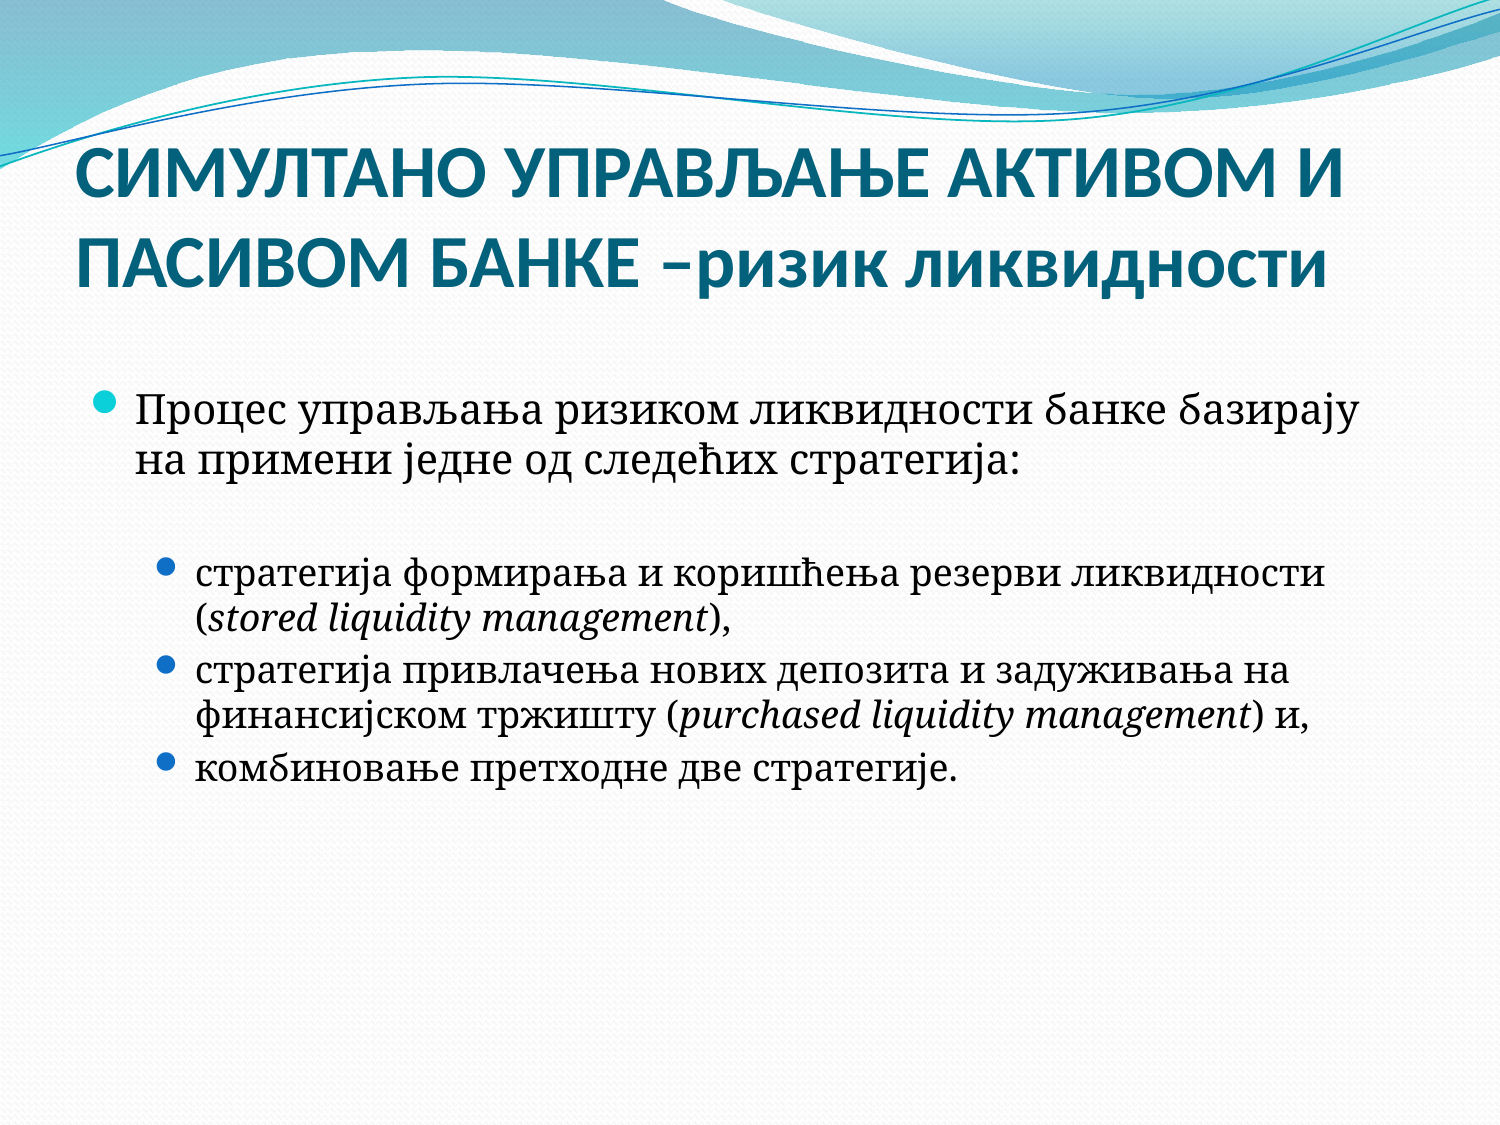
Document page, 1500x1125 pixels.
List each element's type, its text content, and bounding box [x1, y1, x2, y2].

title СИМУЛТАНО УПРАВЉАЊЕ АКТИВОМ И ПАСИВОМ БАНКЕ –ризик ликвидности [75, 115, 1425, 303]
list Процес управљања ризиком ликвидности банке базирају на примени једне од следећих стратегија: стратегија формирања и коришћења резерви ликвидности (stored liquidity management), стратегија привлачења нових депозита и задуживања на финансијском тржишту (purchased liquidity management) и, комбиновање претходне две стратегије. [75, 375, 1425, 1038]
